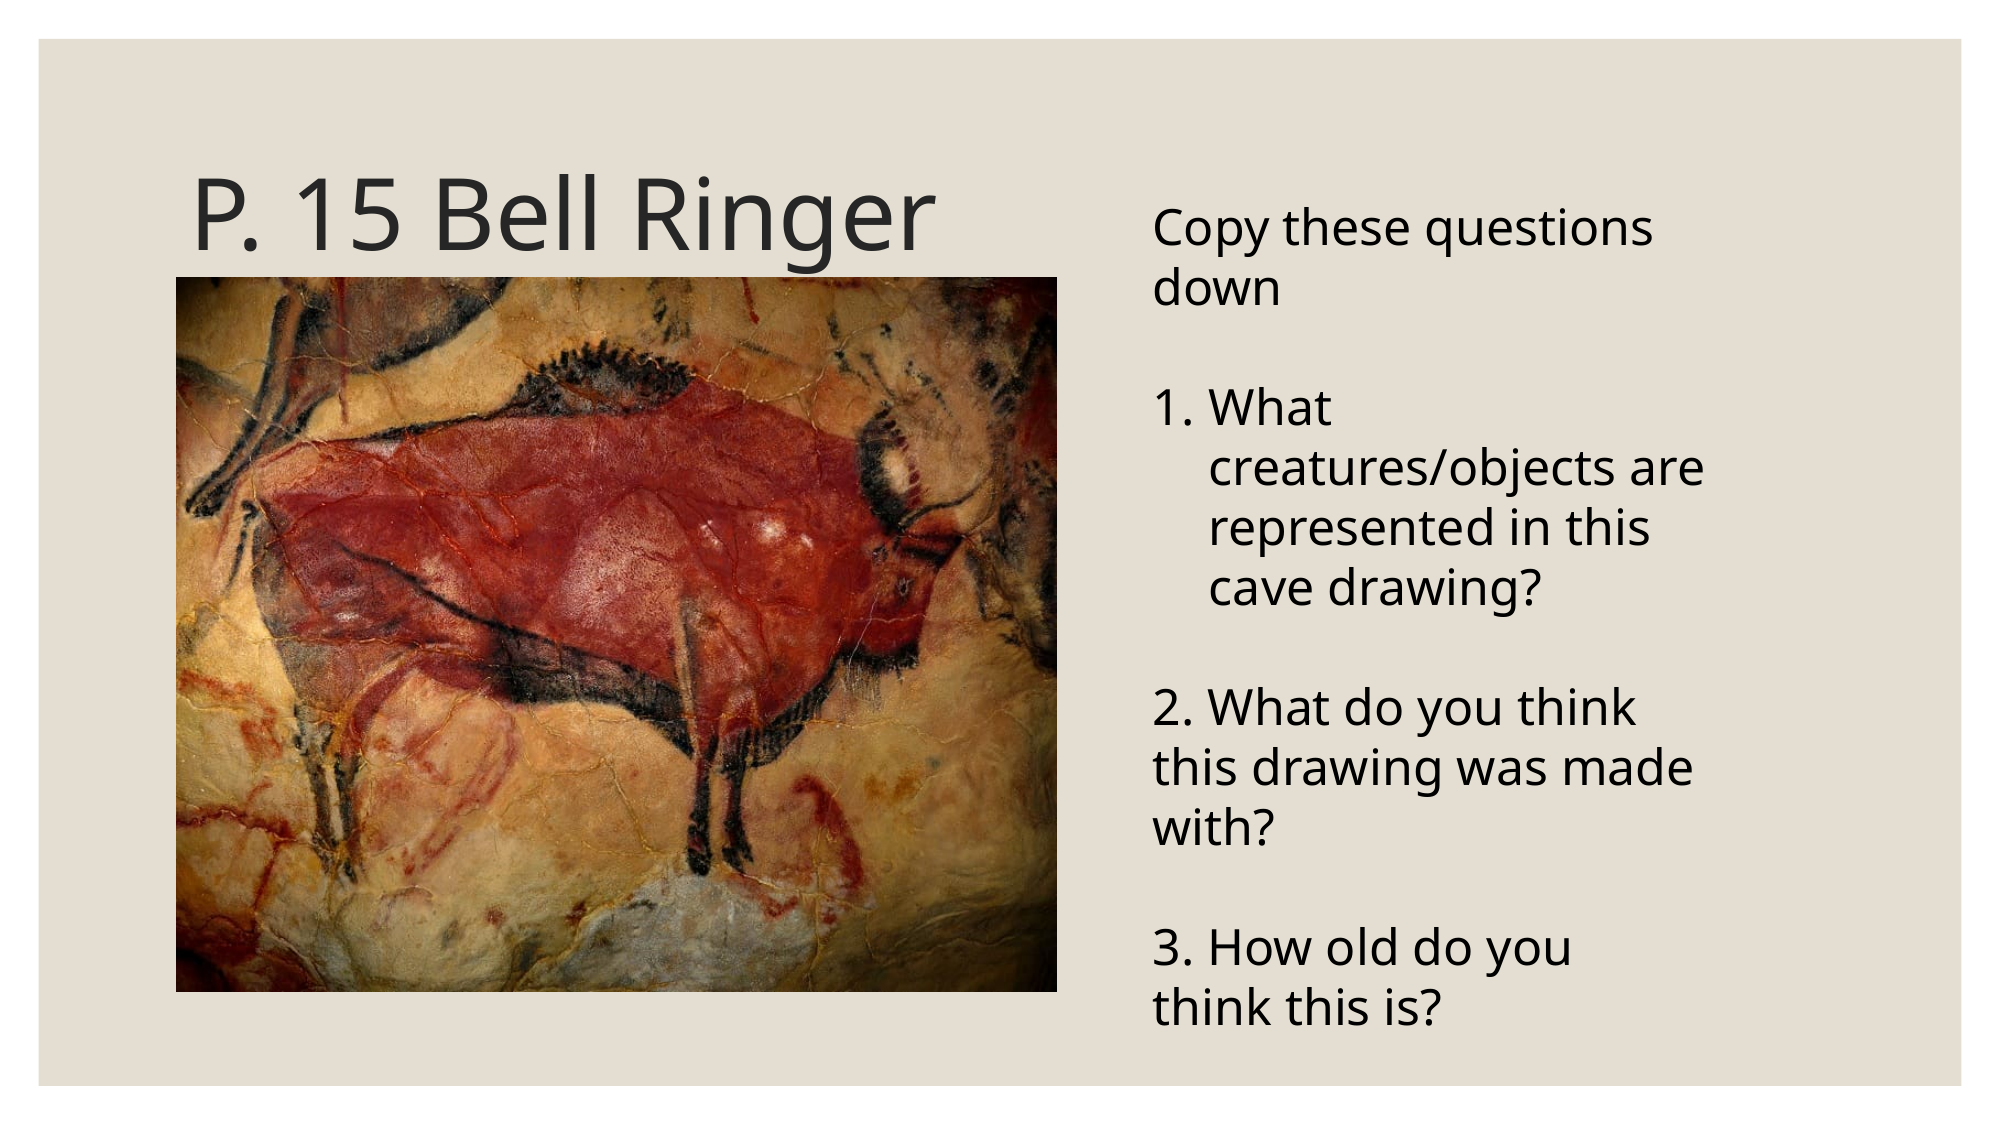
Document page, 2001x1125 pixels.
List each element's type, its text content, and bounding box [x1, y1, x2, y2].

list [176, 277, 1057, 992]
title P. 15 Bell Ringer [174, 105, 1825, 331]
text_box Copy these questions down What creatures/objects are represented in this cave drawing? 2. What do you think this drawing was made with? 3. How old do you think this is? [1137, 188, 1721, 1044]
